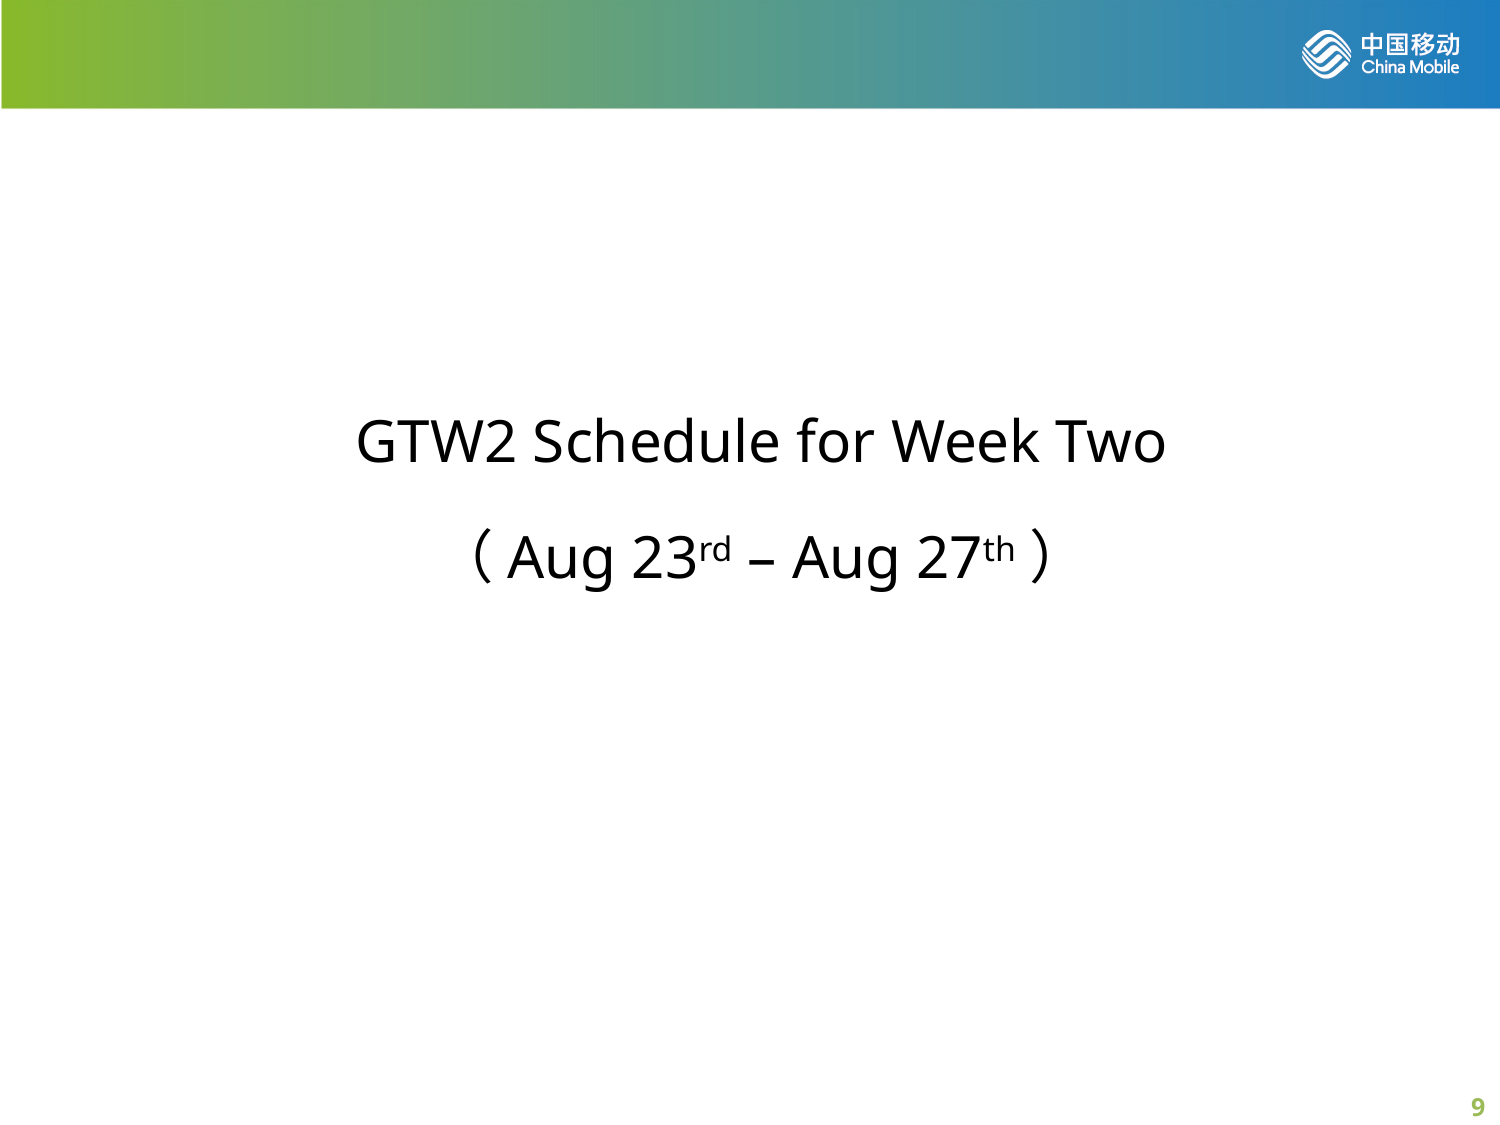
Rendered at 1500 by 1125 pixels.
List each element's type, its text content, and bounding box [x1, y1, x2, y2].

list GTW2 Schedule for Week Two （Aug 23rd – Aug 27th） [41, 361, 1483, 587]
picture [0, 0, 1500, 1125]
